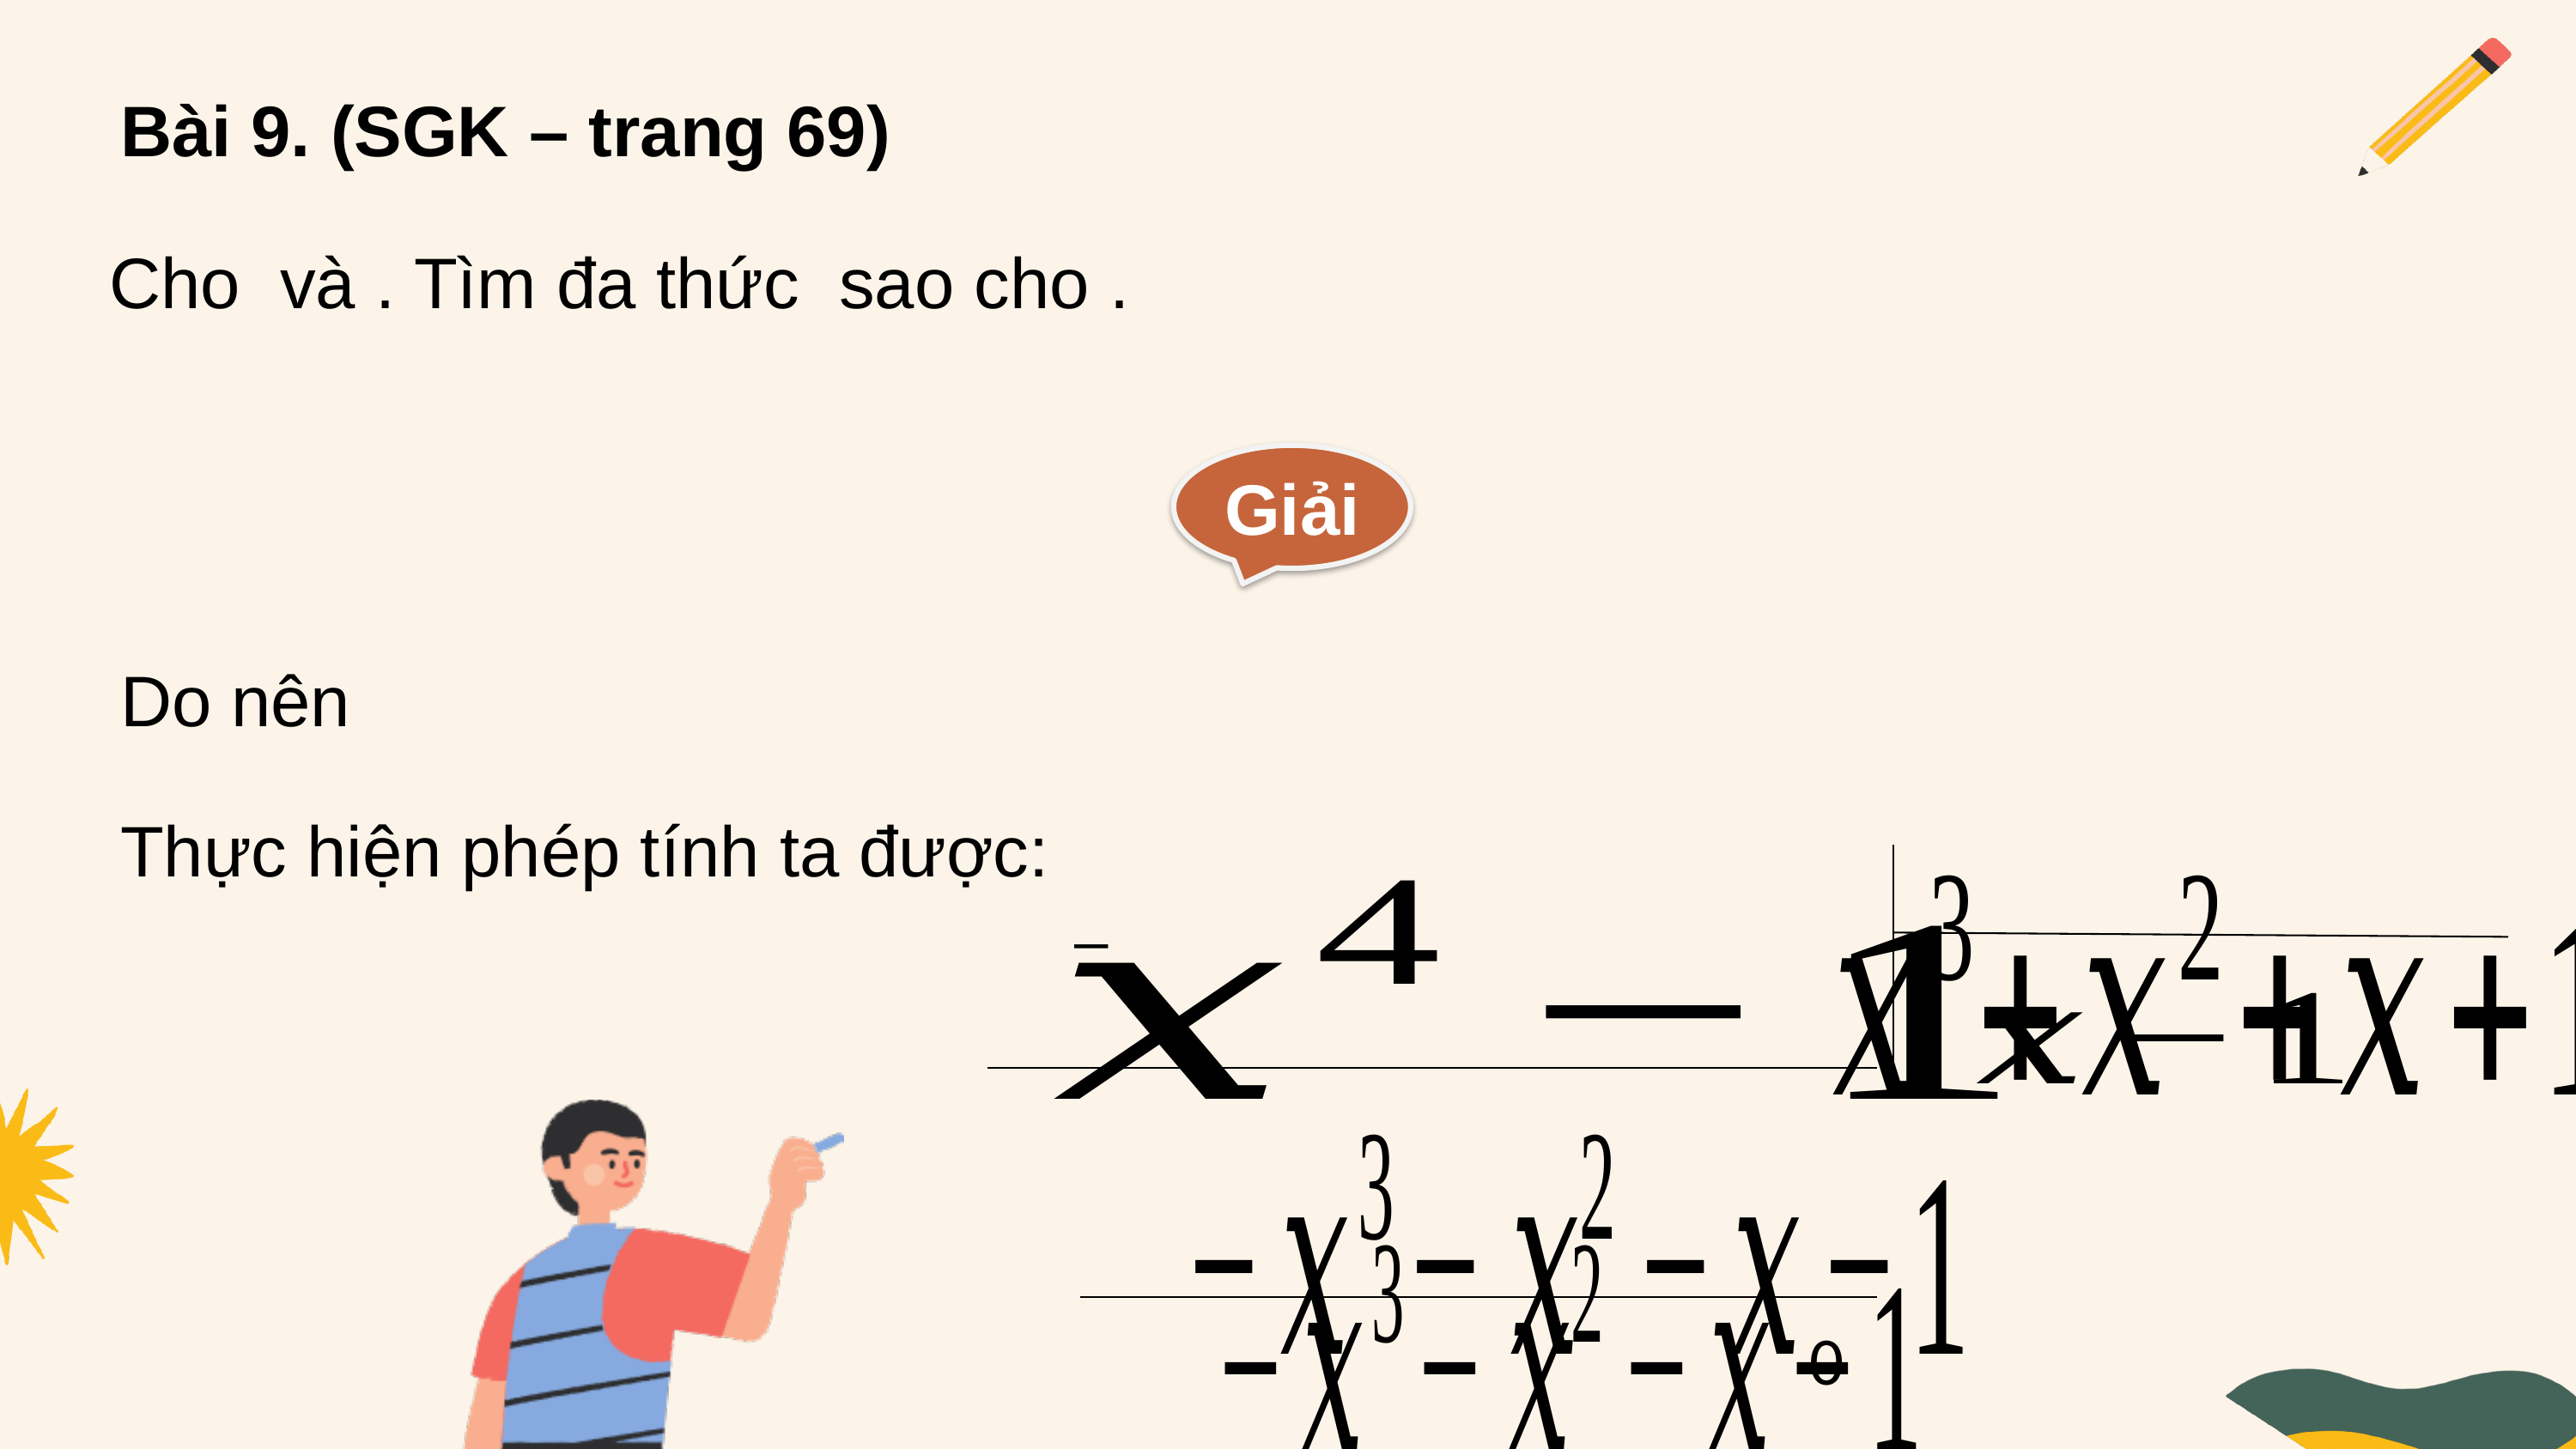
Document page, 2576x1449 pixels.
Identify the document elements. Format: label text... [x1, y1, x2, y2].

picture [435, 1100, 844, 1449]
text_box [987, 831, 2576, 1449]
picture [2358, 37, 2512, 176]
text_box Bài 9. (SGK – trang 69) [107, 78, 904, 177]
picture [0, 1088, 74, 1265]
text_box Giải [1173, 445, 1411, 584]
